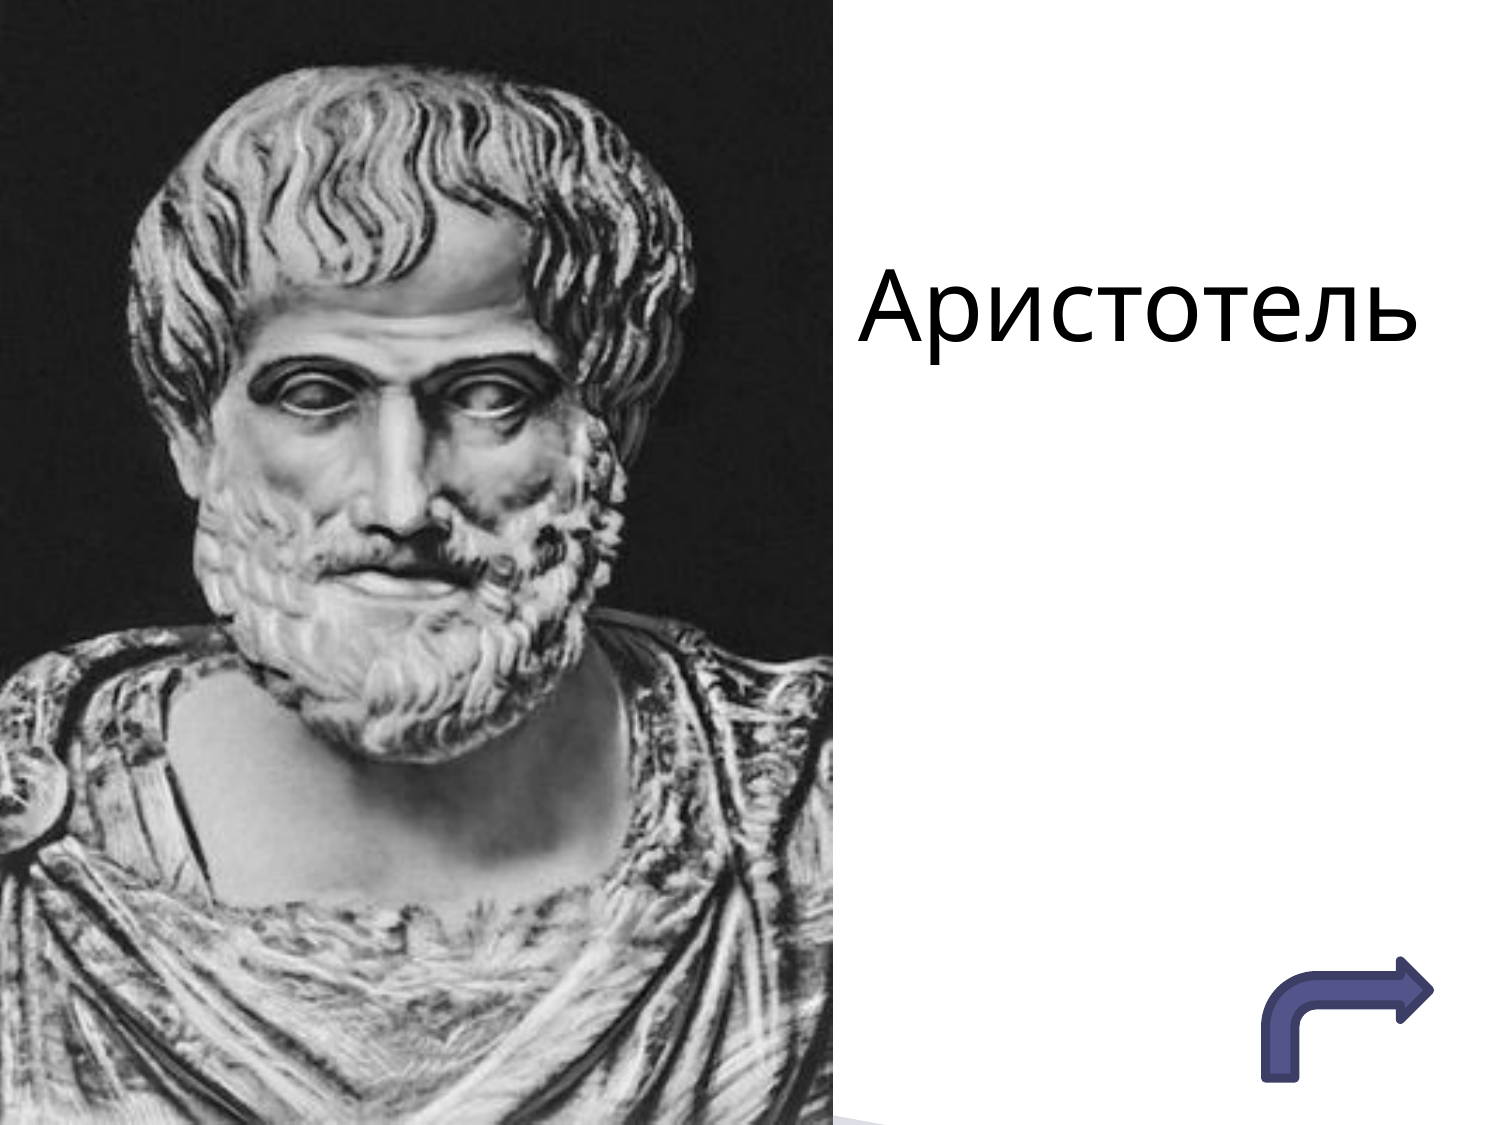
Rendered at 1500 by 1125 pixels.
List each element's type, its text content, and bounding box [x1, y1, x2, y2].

text_box Аристотель [843, 234, 1465, 370]
picture [0, 0, 833, 1125]
text_box [1261, 956, 1435, 1083]
